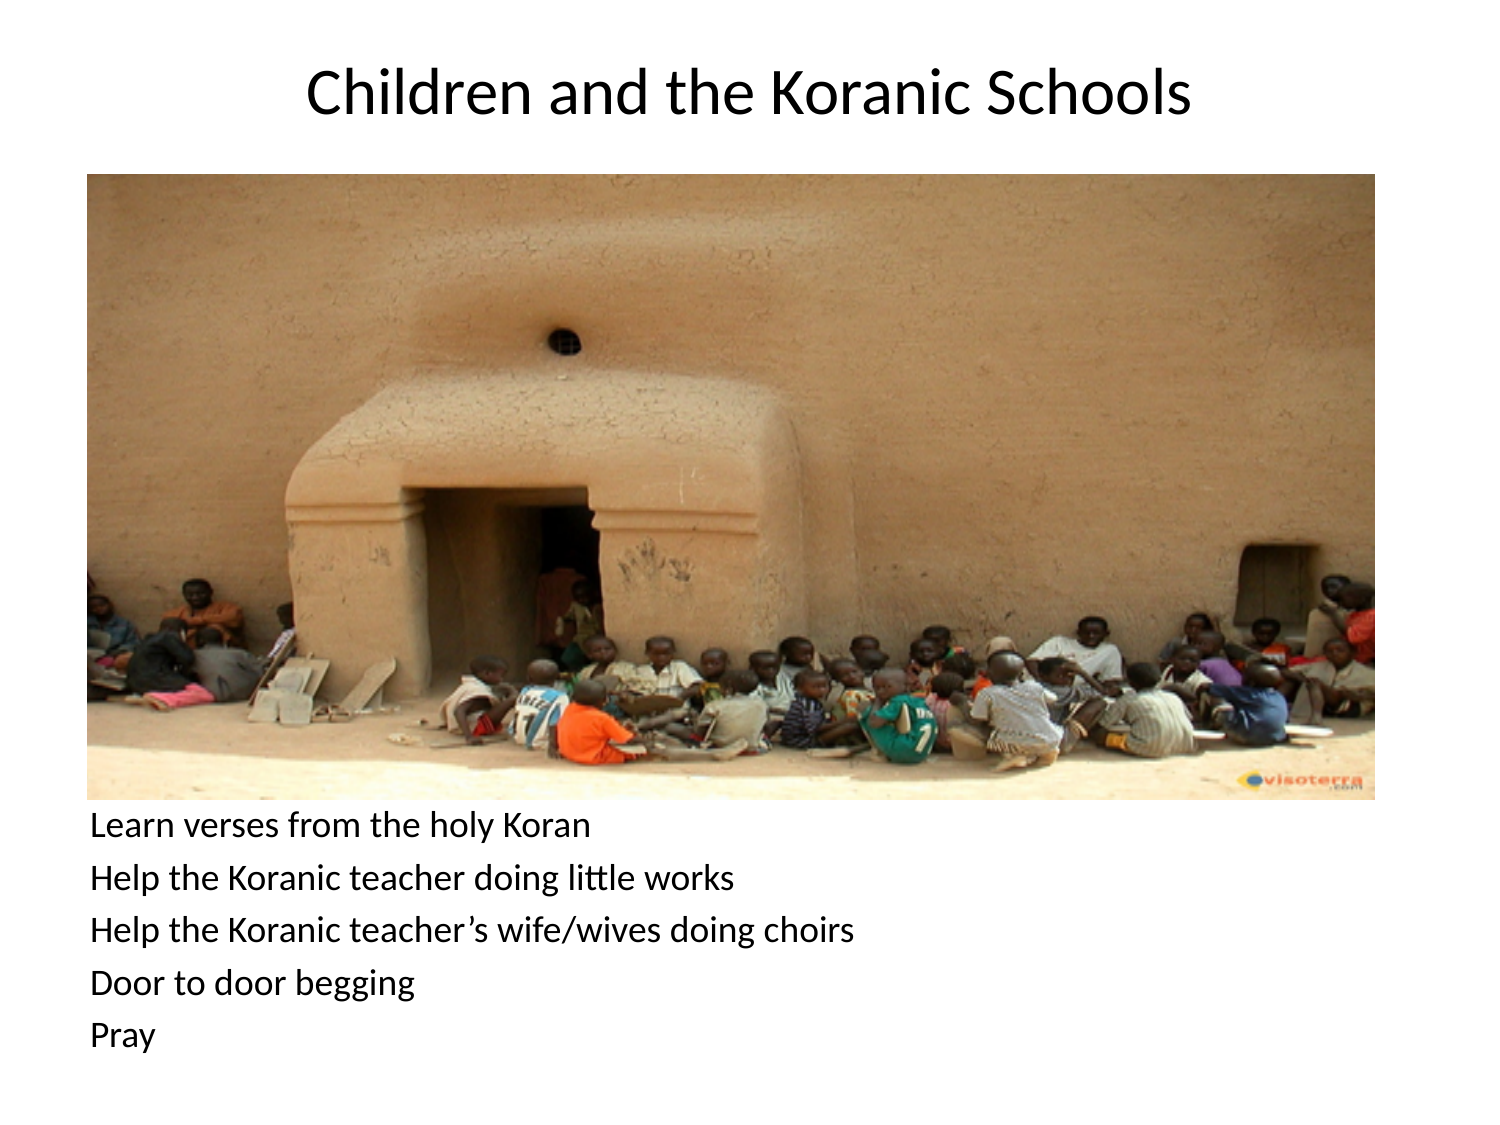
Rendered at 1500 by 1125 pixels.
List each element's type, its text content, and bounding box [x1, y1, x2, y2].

title Children and the Koranic Schools [75, 0, 1425, 162]
list Learn verses from the holy Koran Help the Koranic teacher doing little works Help the Koranic teacher’s wife/wives doing choirs Door to door begging Pray [75, 162, 1425, 1088]
picture [87, 174, 1376, 801]
